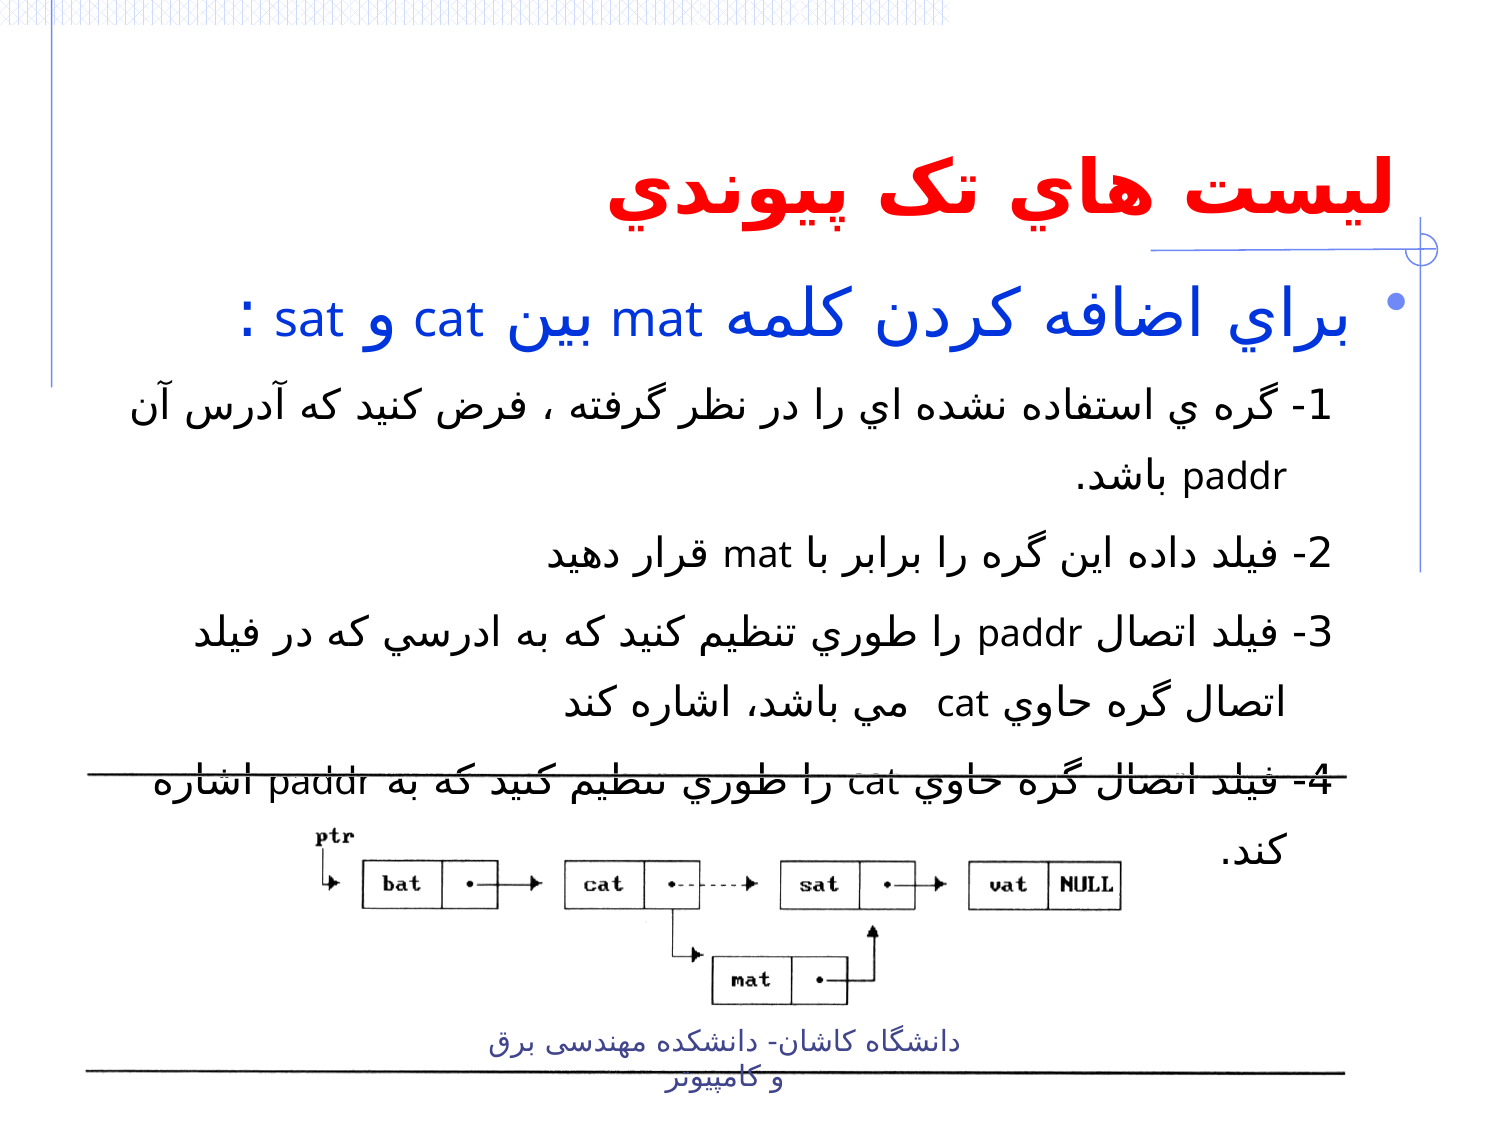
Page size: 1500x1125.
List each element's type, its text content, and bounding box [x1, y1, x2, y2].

footer دانشگاه کاشان- دانشکده مهندسی برق و کامپیوتر [462, 1088, 988, 1101]
list براي اضافه کردن کلمه mat بين cat و sat : 1- گره ي استفاده نشده اي را در نظر گرفته ، فرض کنيد که آدرس آن paddr باشد. 2- فيلد داده اين گره را برابر با mat قرار دهيد 3- فيلد اتصال paddr را طوري تنظيم کنيد که به ادرسي که در فيلد اتصال گره حاوي cat مي باشد، اشاره کند 4- فيلد اتصال گره حاوي cat را طوري تنظيم کنيد که به paddr اشاره کند. [74, 261, 1425, 705]
picture [75, 756, 1367, 1082]
title ليست هاي تک پيوندي [137, 48, 1413, 237]
